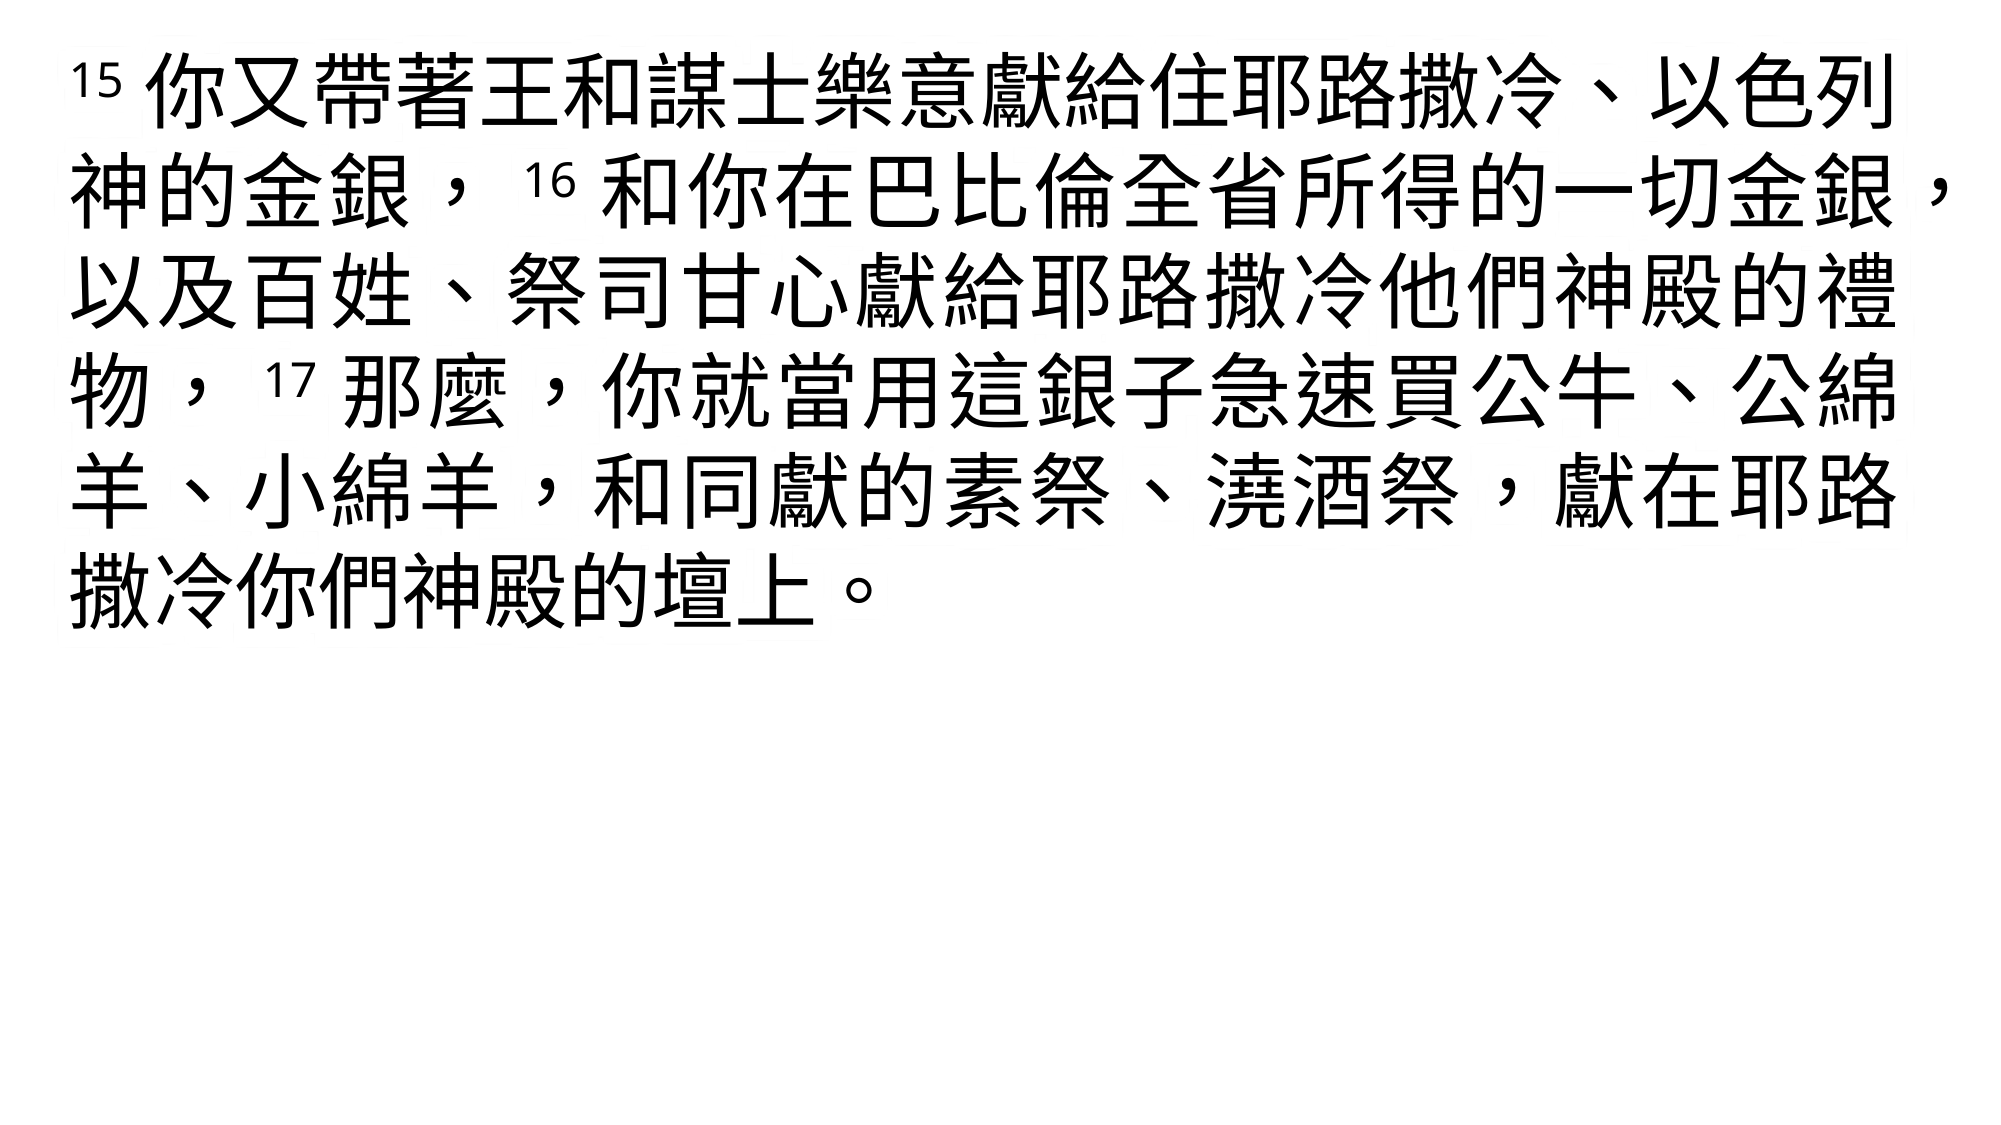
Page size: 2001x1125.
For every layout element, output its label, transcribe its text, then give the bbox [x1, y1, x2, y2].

text_box 15你又帶著王和謀士樂意獻給住耶路撒冷、以色列神的金銀，16和你在巴比倫全省所得的一切金銀，以及百姓、祭司甘心獻給耶路撒冷他們神殿的禮物，17那麼，你就當用這銀子急速買公牛、公綿羊、小綿羊，和同獻的素祭、澆酒祭，獻在耶路撒冷你們神殿的壇上。 [53, 32, 1916, 815]
